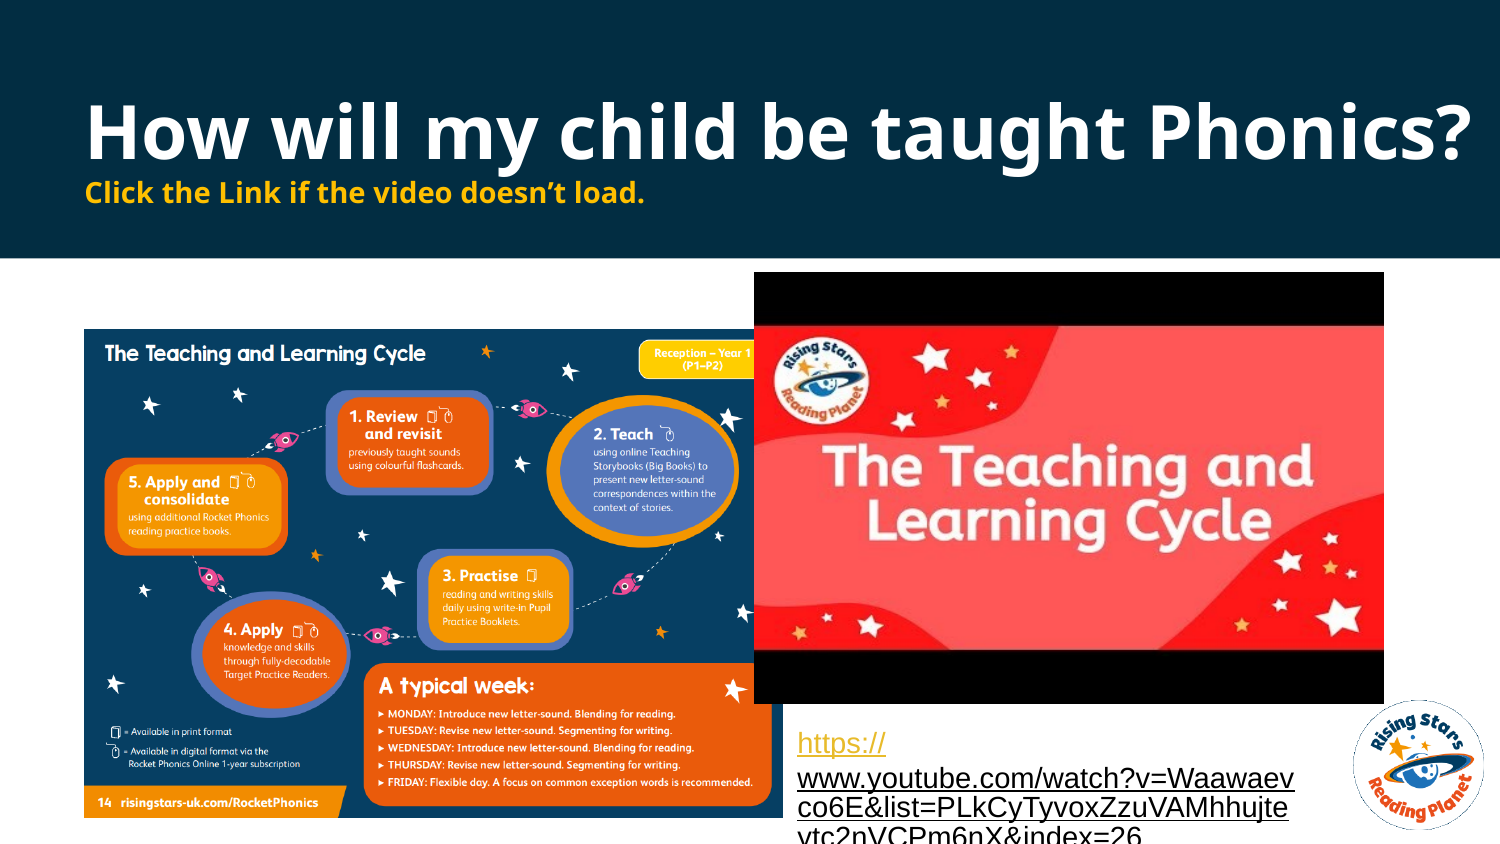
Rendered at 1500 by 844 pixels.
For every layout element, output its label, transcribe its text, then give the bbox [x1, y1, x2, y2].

text_box https://www.youtube.com/watch?v=Waawaevco6E&list=PLkCyTyvoxZzuVAMhhujteytc2nVCPm6nX&index=26 [782, 717, 1317, 837]
text_box [0, 0, 1500, 259]
picture [1344, 691, 1498, 840]
picture [84, 329, 783, 819]
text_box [753, 271, 1385, 705]
text_box How will my child be taught Phonics? Click the Link if the video doesn’t load. [84, 84, 1500, 225]
